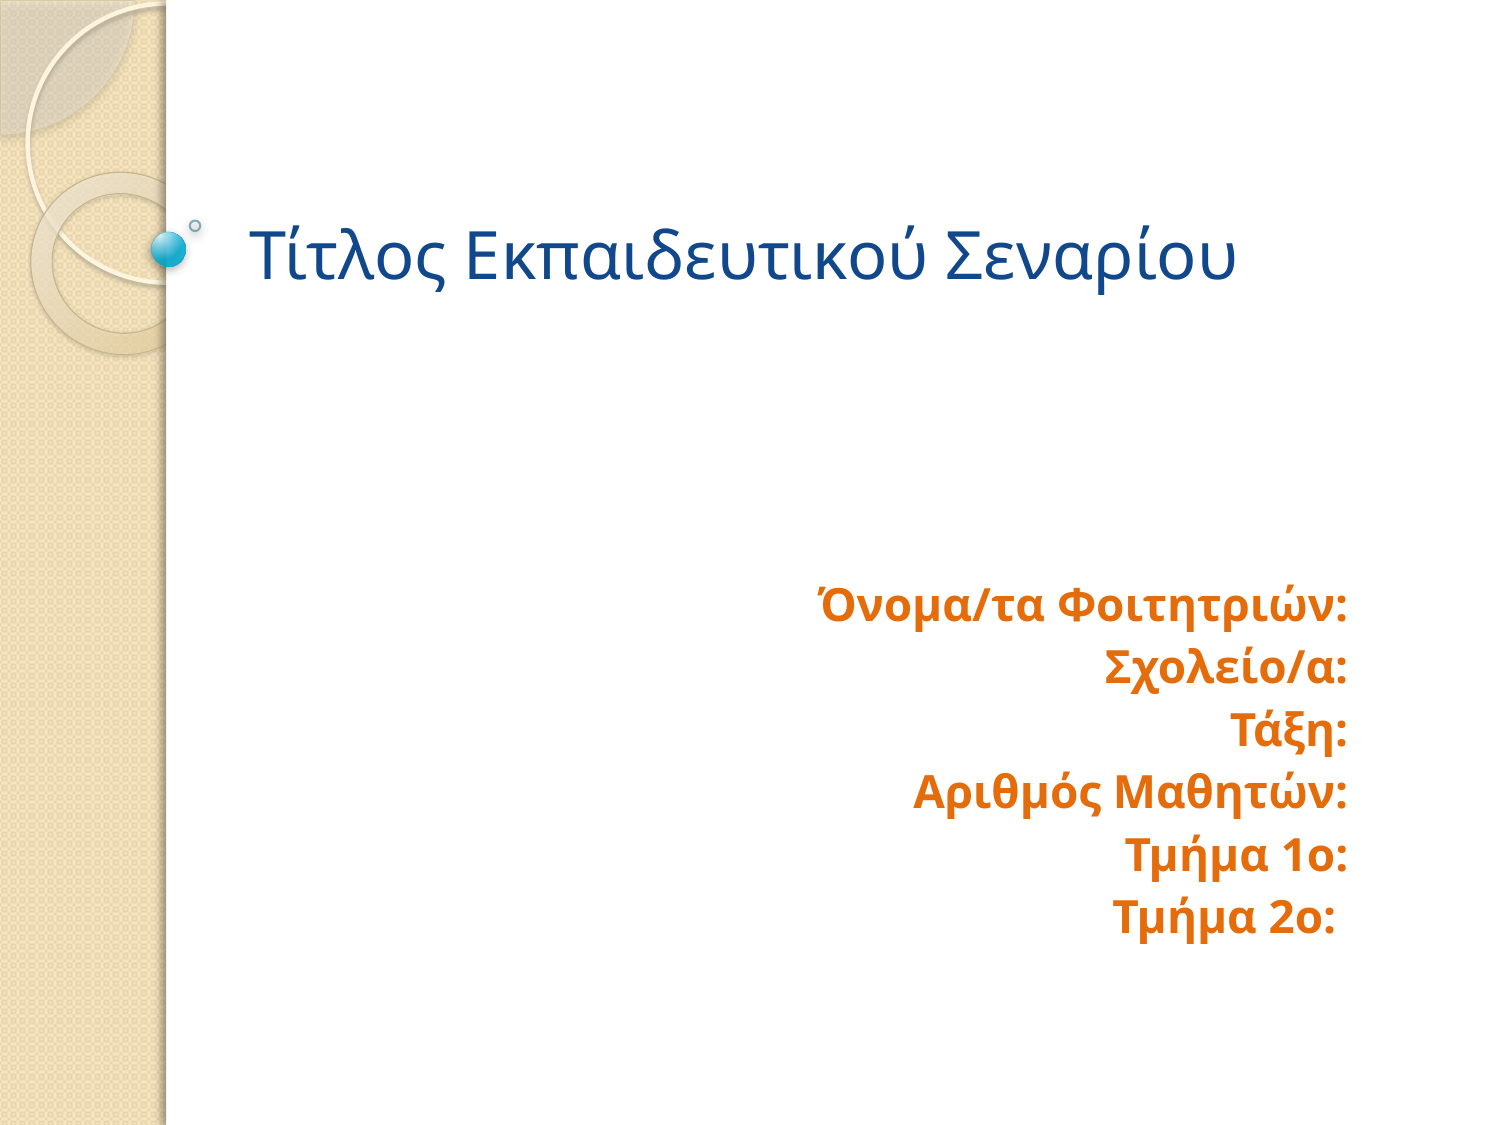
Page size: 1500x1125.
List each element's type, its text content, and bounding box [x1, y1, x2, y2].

title Τίτλος Εκπαιδευτικού Σεναρίου [234, 59, 1450, 301]
subtitle Όνομα/τα Φοιτητριών: Σχολείο/α: Τάξη: Αριθμός Μαθητών: Τμήμα 1ο: Τμήμα 2ο: [301, 621, 1363, 965]
